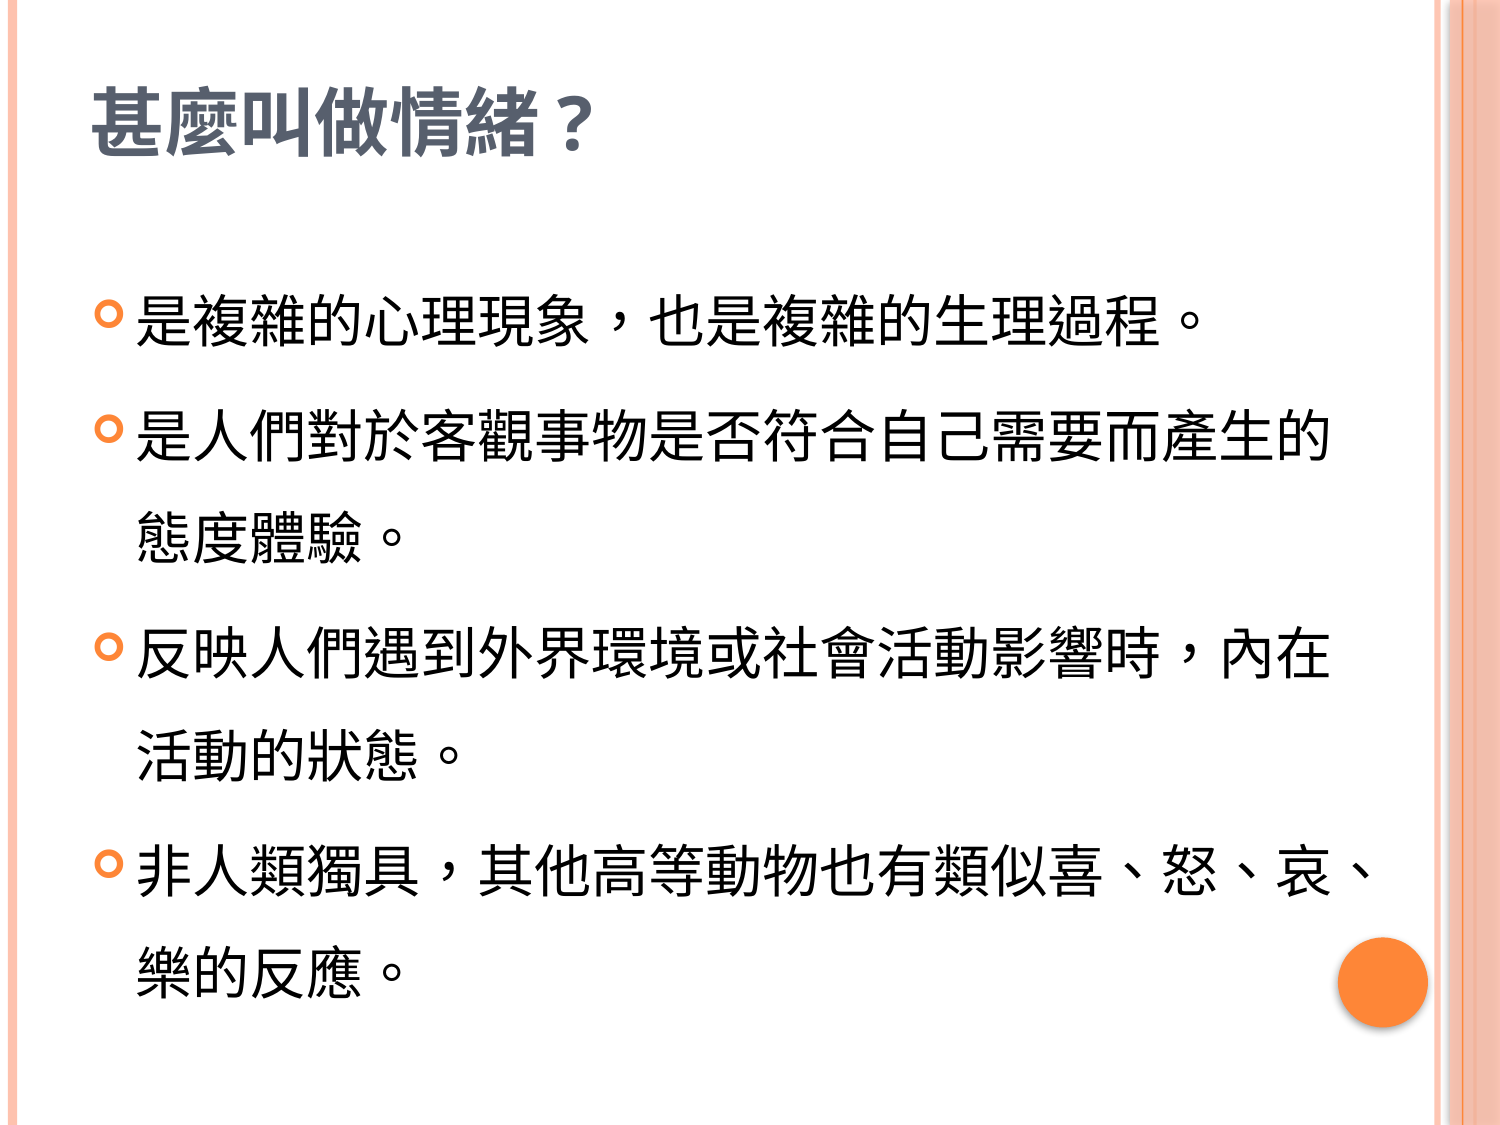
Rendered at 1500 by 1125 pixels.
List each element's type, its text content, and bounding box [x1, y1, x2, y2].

title 甚麼叫做情緒? [75, 45, 1300, 173]
list 是複雜的心理現象，也是複雜的生理過程。 是人們對於客觀事物是否符合自己需要而產生的態度體驗。 反映人們遇到外界環境或社會活動影響時，內在活動的狀態。 非人類獨具，其他高等動物也有類似喜、怒、哀、樂的反應。 [76, 243, 1388, 1015]
